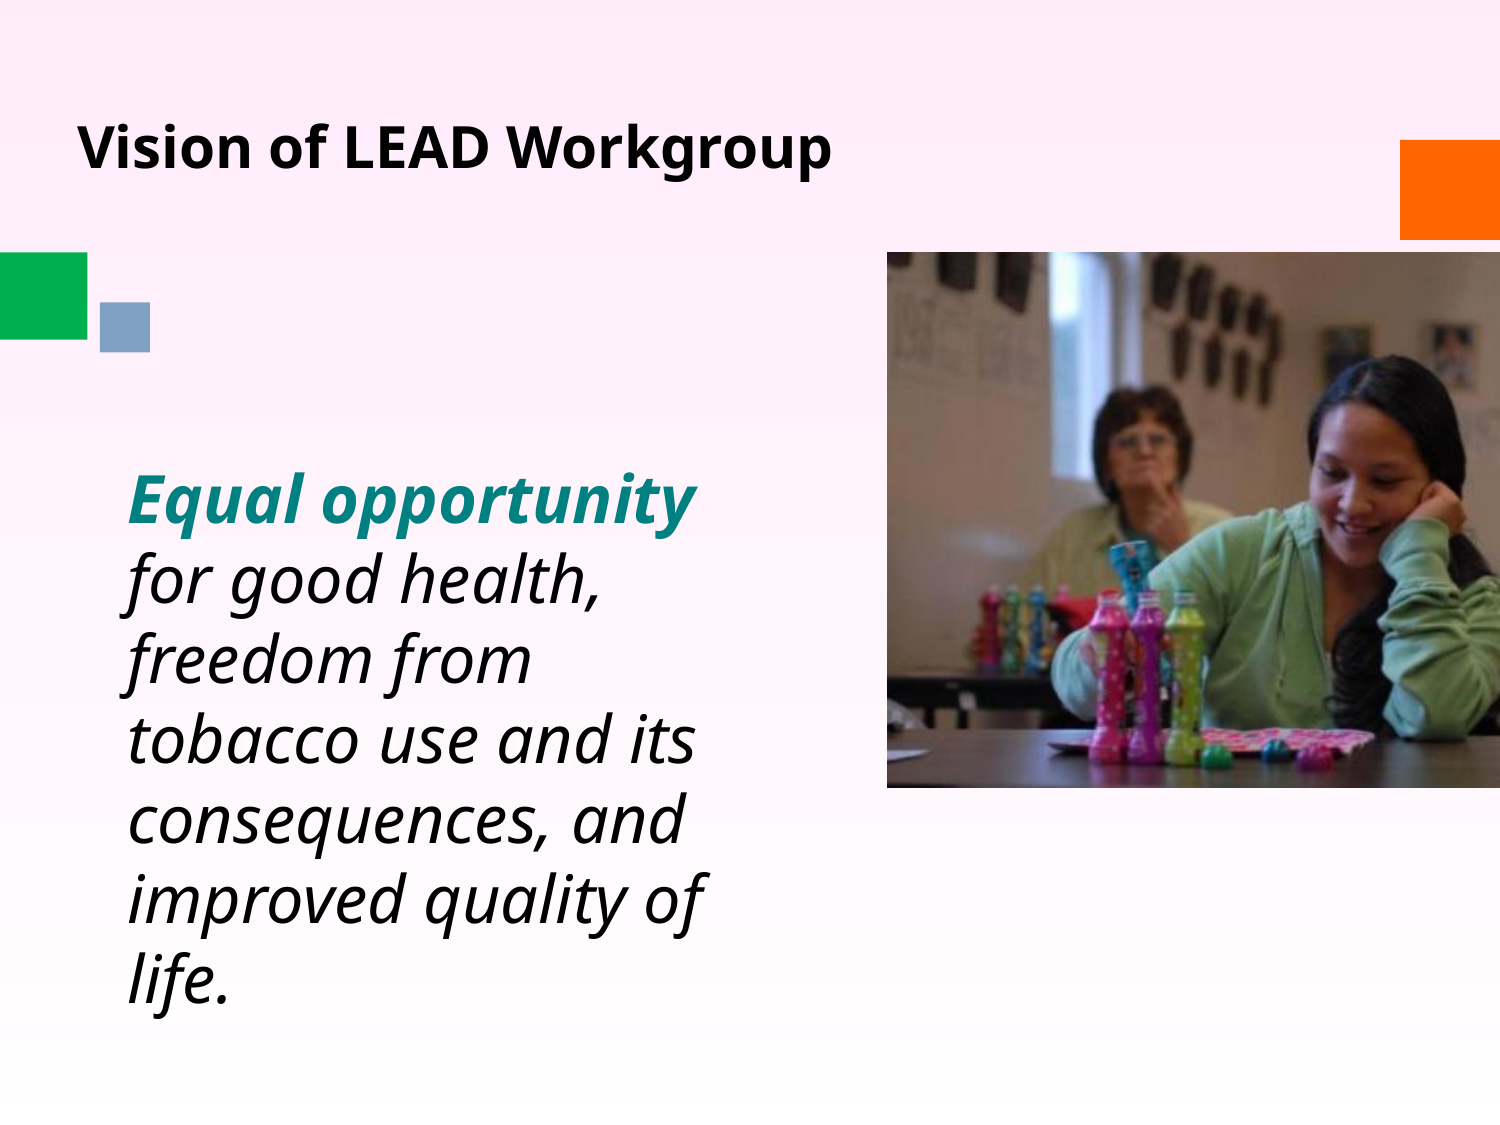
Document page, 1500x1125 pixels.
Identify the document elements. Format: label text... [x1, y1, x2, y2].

text_box Equal opportunity for good health, freedom from tobacco use and its consequences, and improved quality of life. [112, 449, 788, 1105]
text_box Vision of LEAD Workgroup [62, 102, 1425, 188]
picture [887, 252, 1500, 788]
text_box [0, 250, 89, 342]
text_box [98, 300, 152, 354]
text_box [1398, 138, 1500, 242]
